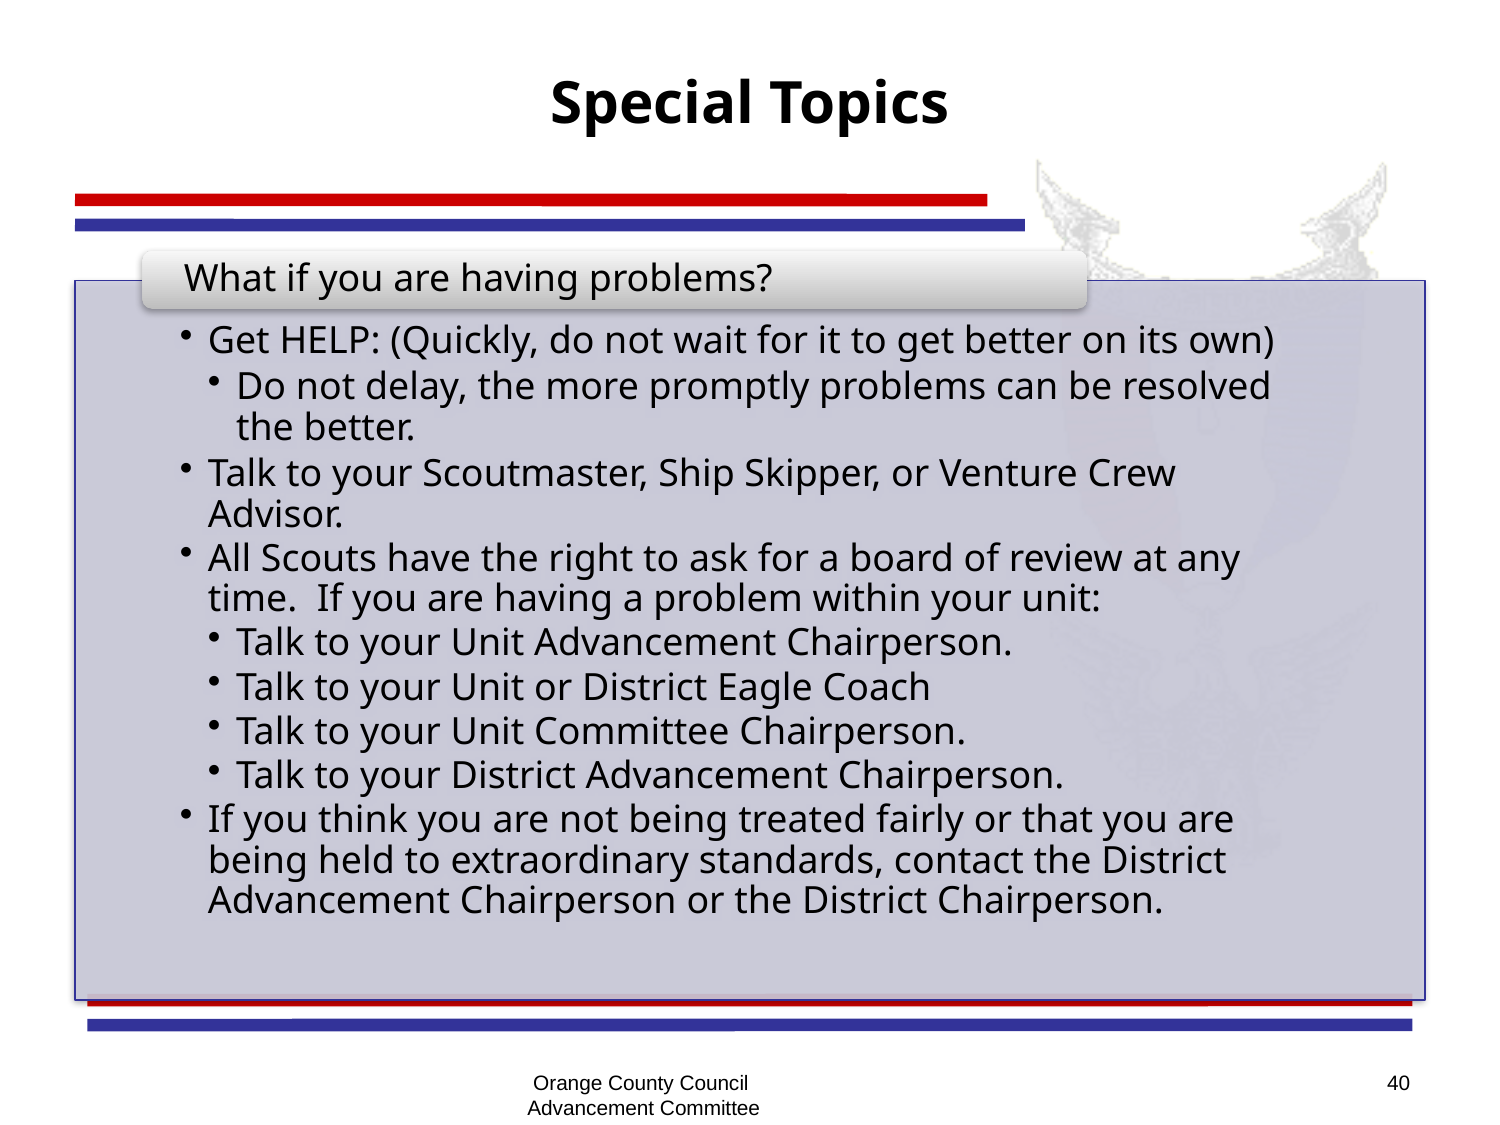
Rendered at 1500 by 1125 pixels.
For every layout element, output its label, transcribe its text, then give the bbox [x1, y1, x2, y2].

title Special Topics [75, 24, 1425, 175]
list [74, 249, 1426, 1001]
slide_number 40 [1074, 1062, 1426, 1103]
footer Orange County Council Advancement Committee [300, 1062, 988, 1103]
